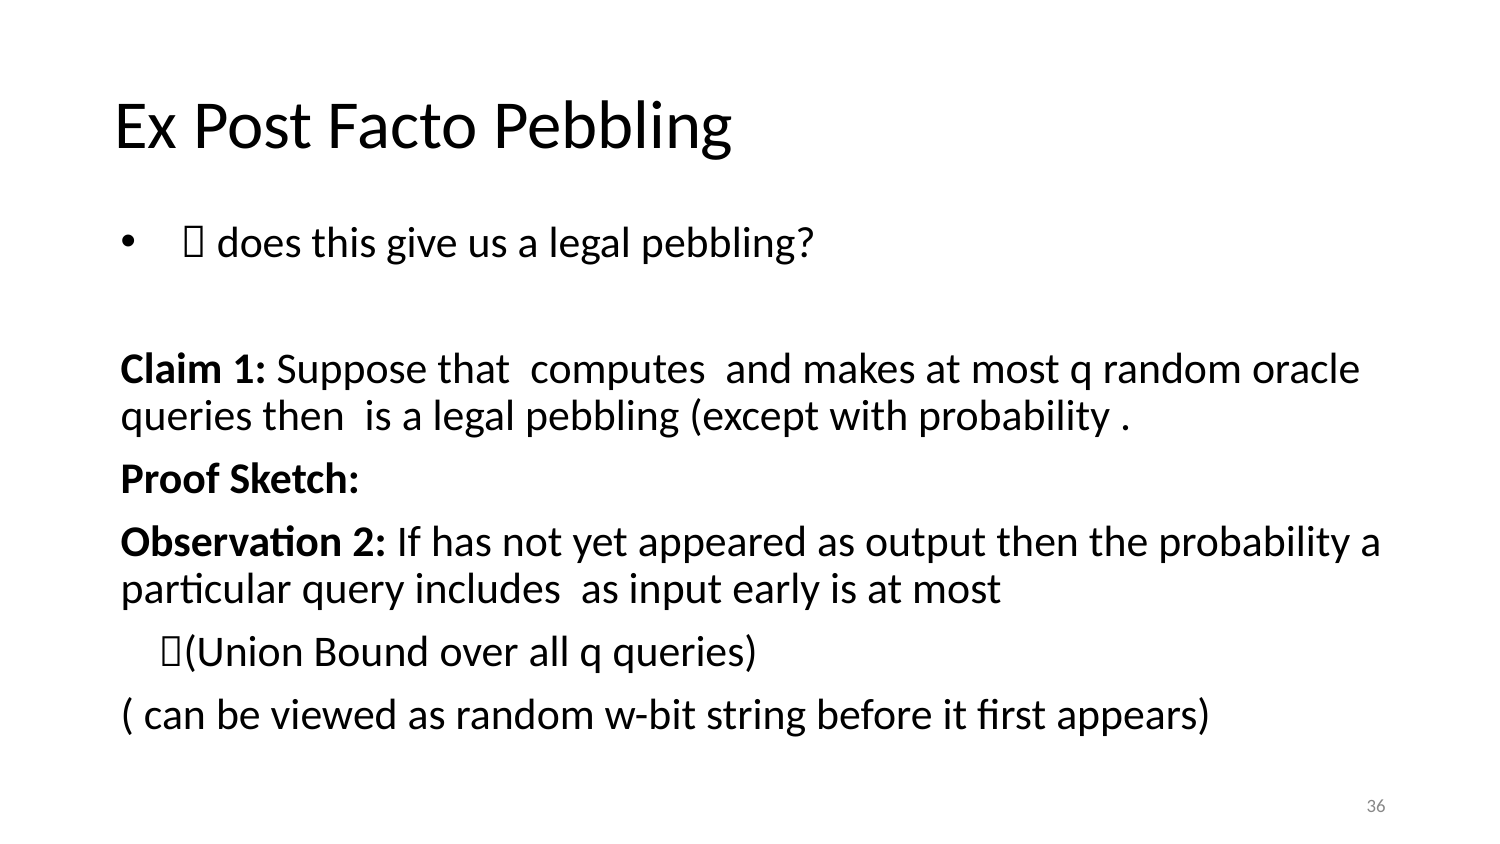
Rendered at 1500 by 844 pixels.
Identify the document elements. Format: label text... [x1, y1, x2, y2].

title Ex Post Facto Pebbling [103, 44, 1397, 208]
slide_number 36 [1059, 782, 1397, 827]
